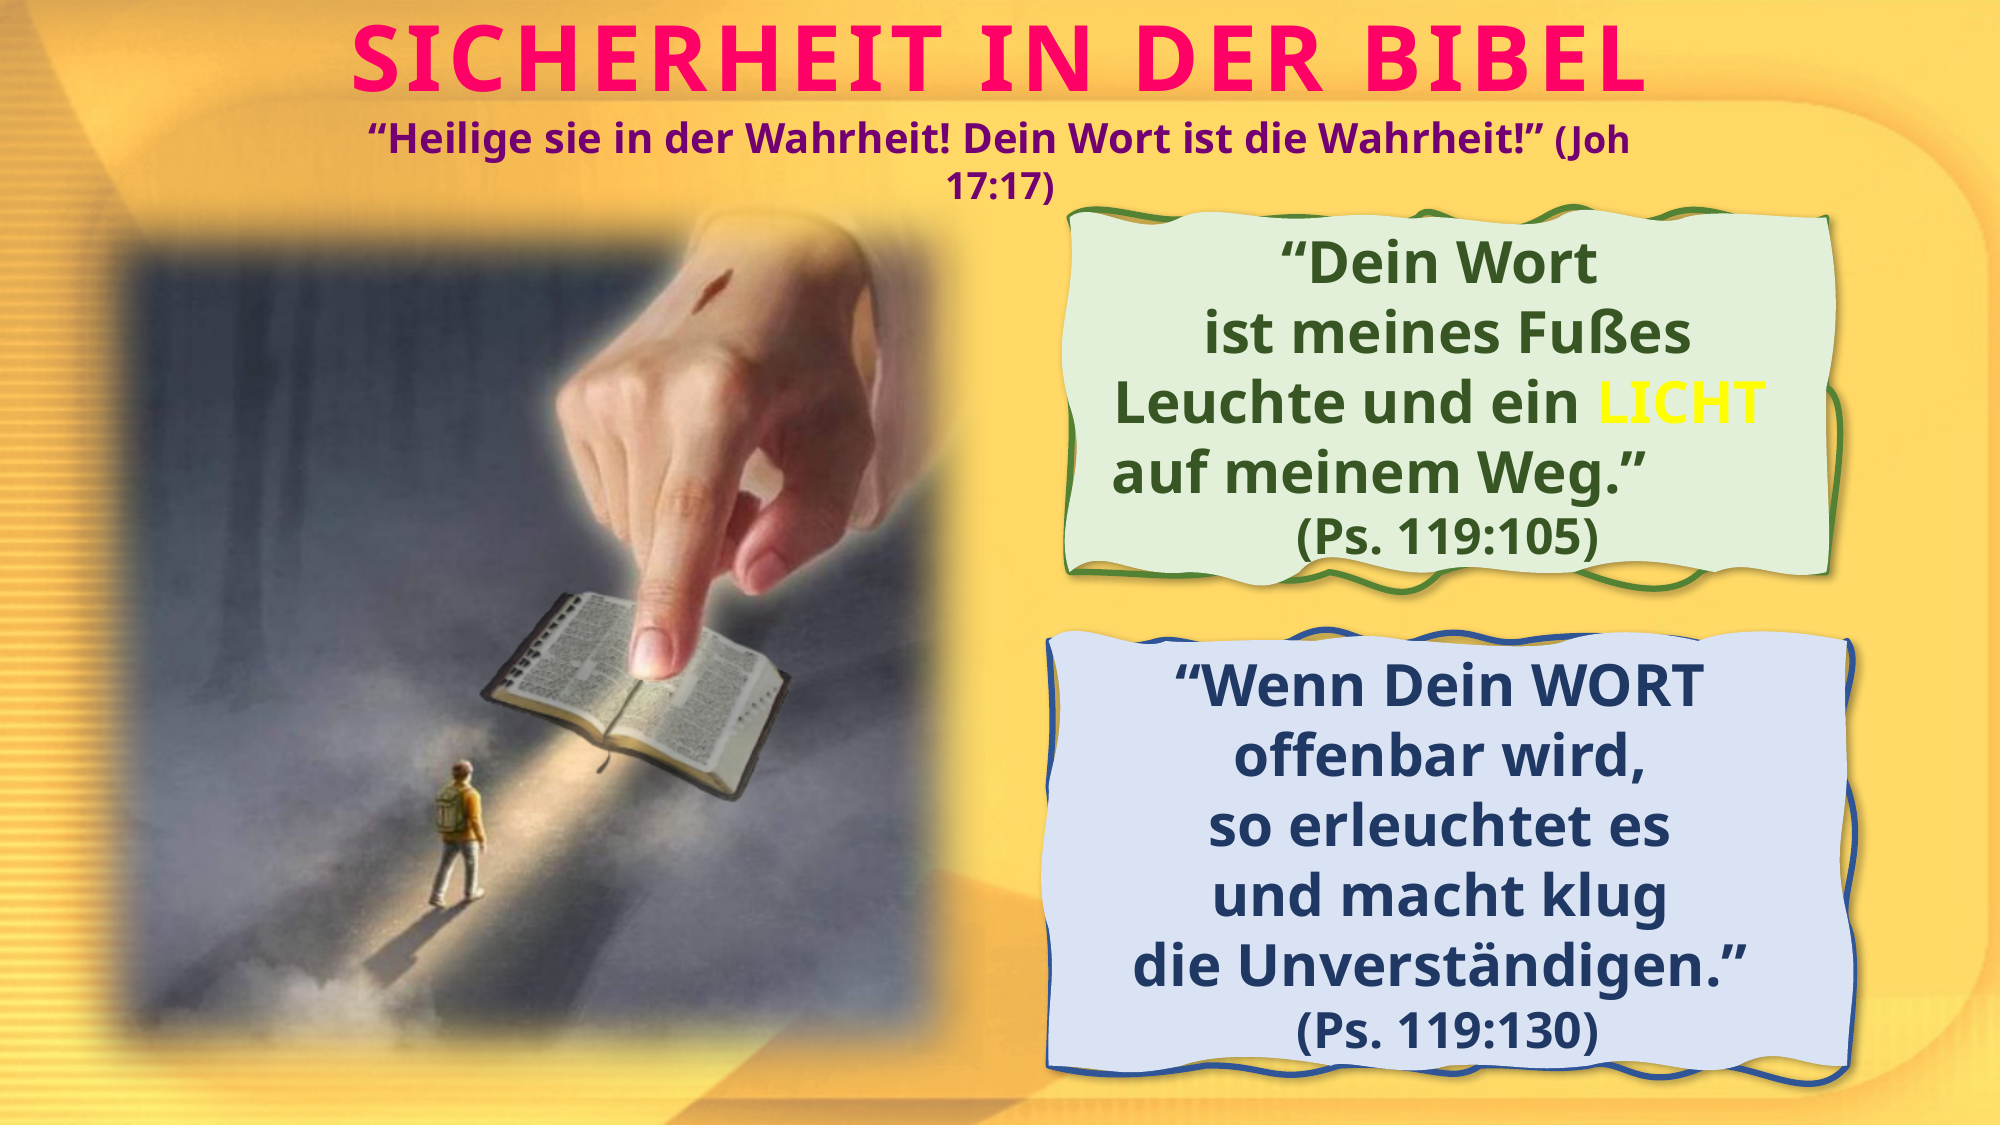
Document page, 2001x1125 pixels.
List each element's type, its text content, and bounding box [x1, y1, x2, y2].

picture [59, 187, 990, 1095]
text_box SICHERHEIT IN DER BIBEL [0, 0, 2000, 117]
text_box “Heilige sie in der Wahrheit! Dein Wort ist die Wahrheit!” (Joh 17:17) [333, 104, 1667, 215]
text_box “Dein Wort ist meines Fußes Leuchte und ein LICHT auf meinem Weg.” (Ps. 119:105) [1061, 207, 1841, 592]
text_box “Wenn Dein WORT offenbar wird, so erleuchtet es und macht klug die Unverständigen.” (Ps. 119:130) [1041, 629, 1856, 1084]
